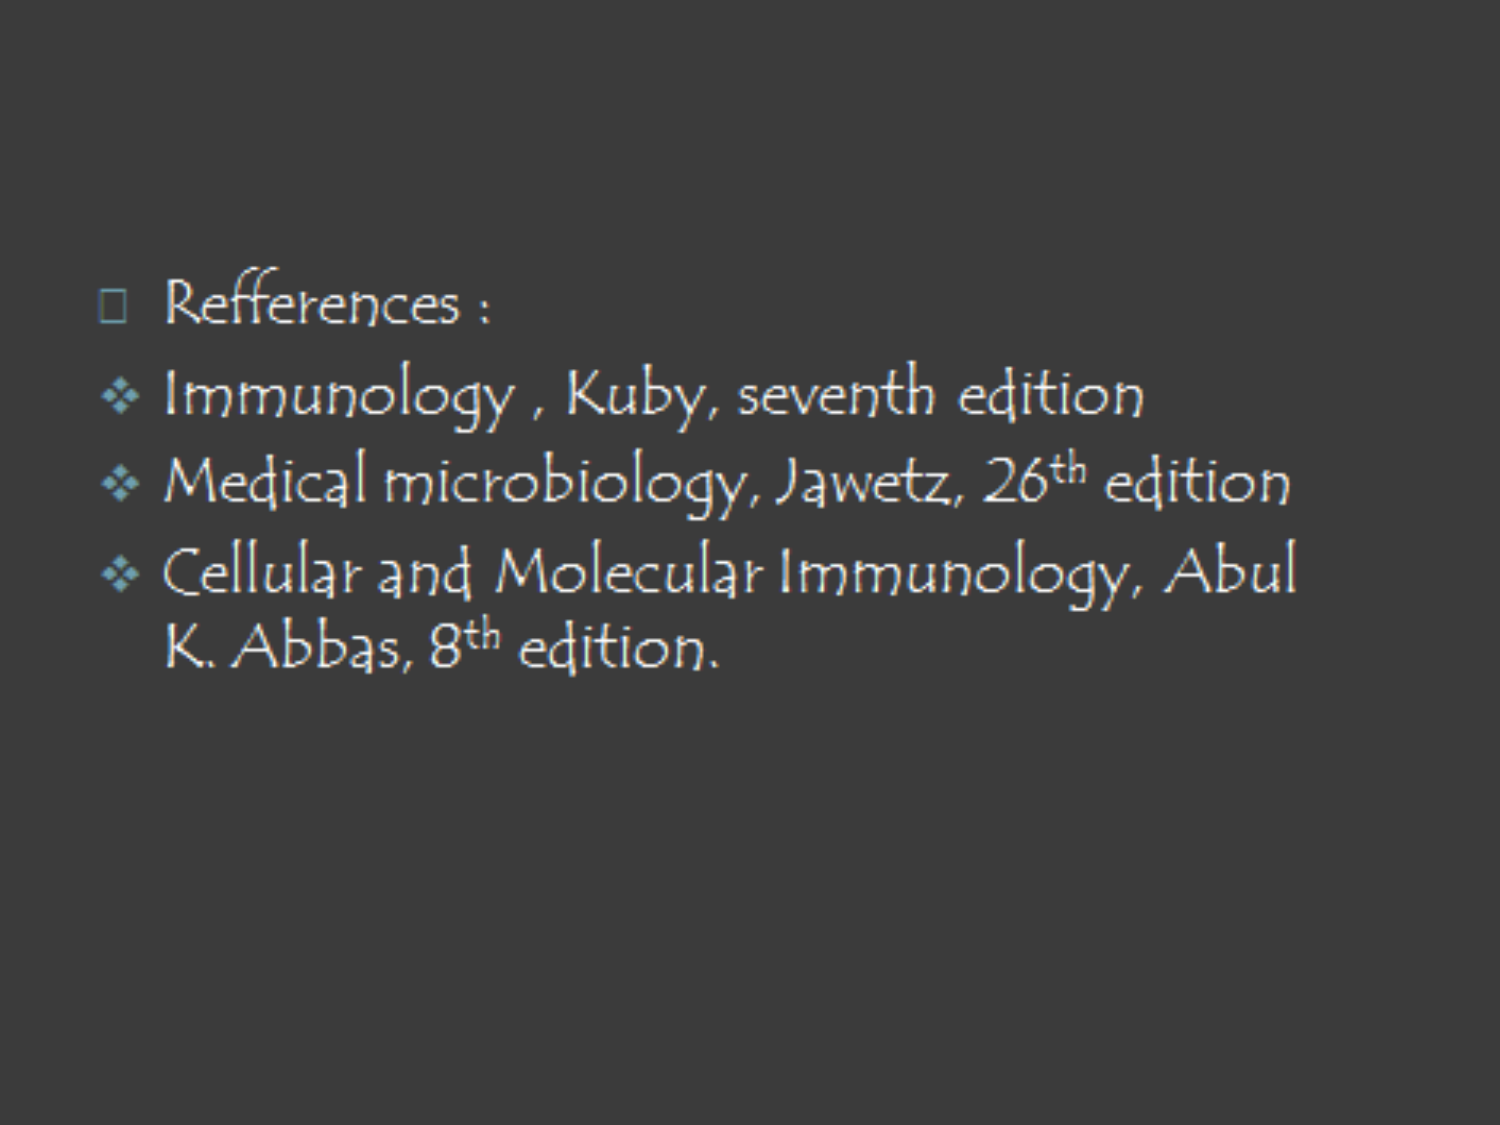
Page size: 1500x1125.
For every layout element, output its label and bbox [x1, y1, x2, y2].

list [0, 0, 1500, 1125]
